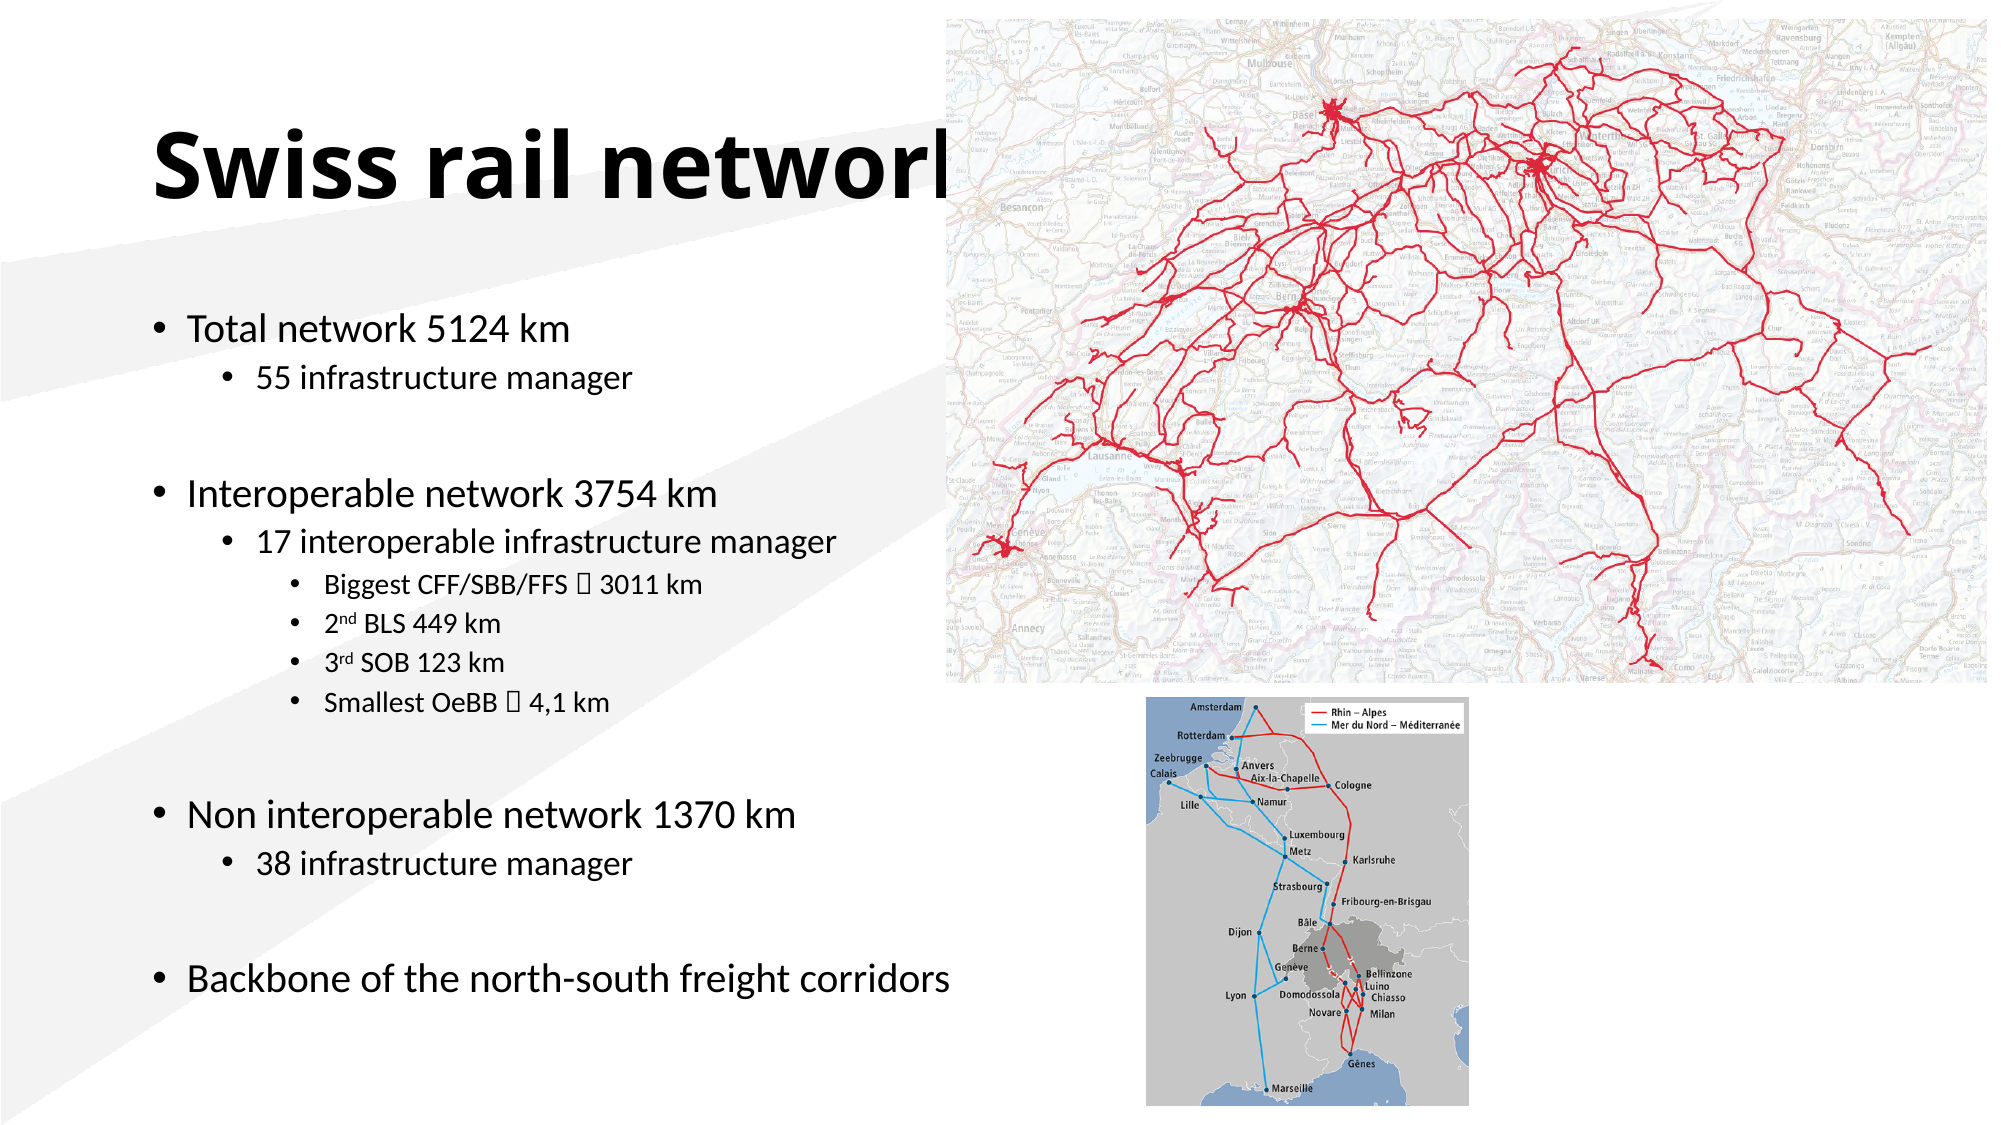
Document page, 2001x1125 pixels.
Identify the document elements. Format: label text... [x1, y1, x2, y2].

list Total network 5124 km 55 infrastructure manager Interoperable network 3754 km 17 interoperable infrastructure manager Biggest CFF/SBB/FFS  3011 km 2nd BLS 449 km 3rd SOB 123 km Smallest OeBB  4,1 km Non interoperable network 1370 km 38 infrastructure manager Backbone of the north-south freight corridors [137, 299, 1863, 1014]
title Swiss rail network [137, 59, 946, 278]
picture [946, 19, 1987, 683]
picture [1146, 697, 1469, 1106]
